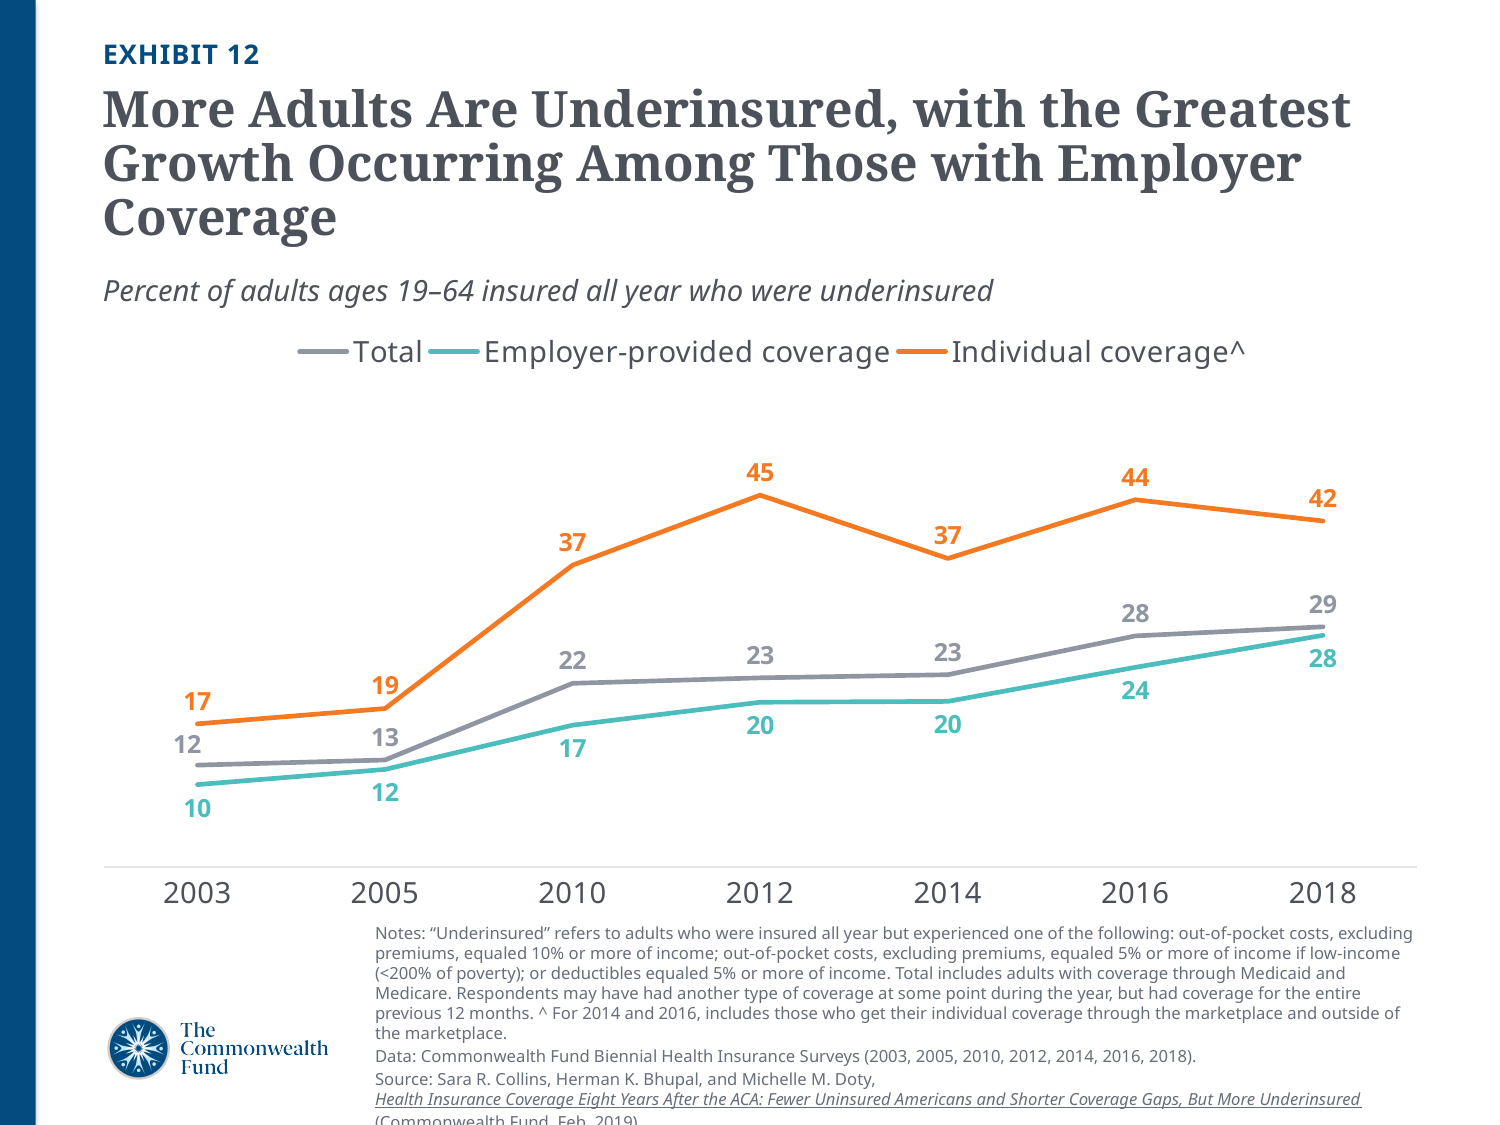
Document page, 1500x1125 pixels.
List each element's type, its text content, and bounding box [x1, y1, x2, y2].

subtitle EXHIBIT 12 [102, 29, 1431, 70]
list Notes: “Underinsured” refers to adults who were insured all year but experienced one of the following: out-of-pocket costs, excluding premiums, equaled 10% or more of income; out-of-pocket costs, excluding premiums, equaled 5% or more of income if low-income (<200% of poverty); or deductibles equaled 5% or more of income. Total includes adults with coverage through Medicaid and Medicare. Respondents may have had another type of coverage at some point during the year, but had coverage for the entire previous 12 months. ^ For 2014 and 2016, includes those who get their individual coverage through the marketplace and outside of the marketplace. Data: Commonwealth Fund Biennial Health Insurance Surveys (2003, 2005, 2010, 2012, 2014, 2016, 2018). Source: Sara R. Collins, Herman K. Bhupal, and Michelle M. Doty, Health Insurance Coverage Eight Years After the ACA: Fewer Uninsured Americans and Shorter Coverage Gaps, But More Underinsured (Commonwealth Fund, Feb. 2019). [375, 963, 1425, 1091]
title More Adults Are Underinsured, with the Greatest Growth Occurring Among Those with Employer Coverage [102, 84, 1361, 265]
chart [102, 267, 1431, 933]
text_box Percent of adults ages 19–64 insured all year who were underinsured [88, 264, 1270, 315]
picture [85, 998, 354, 1123]
